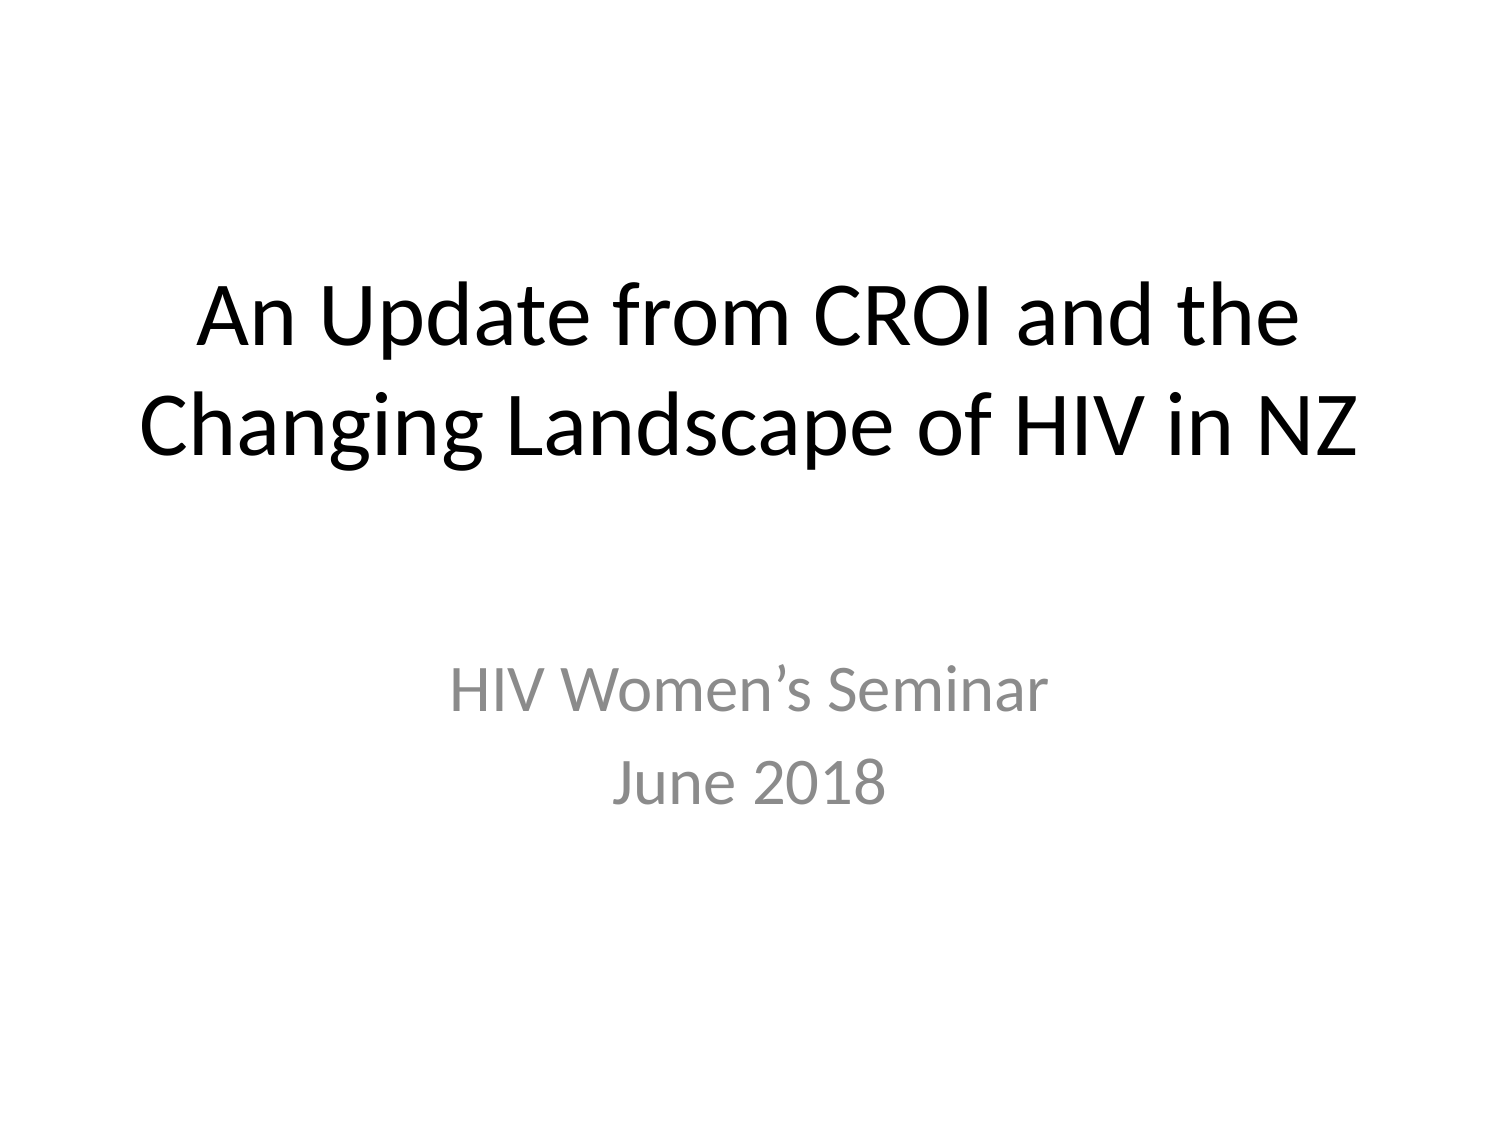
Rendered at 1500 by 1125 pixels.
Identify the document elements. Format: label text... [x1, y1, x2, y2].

subtitle HIV Women’s Seminar June 2018 [225, 637, 1275, 925]
title An Update from CROI and the Changing Landscape of HIV in NZ [112, 243, 1388, 485]
